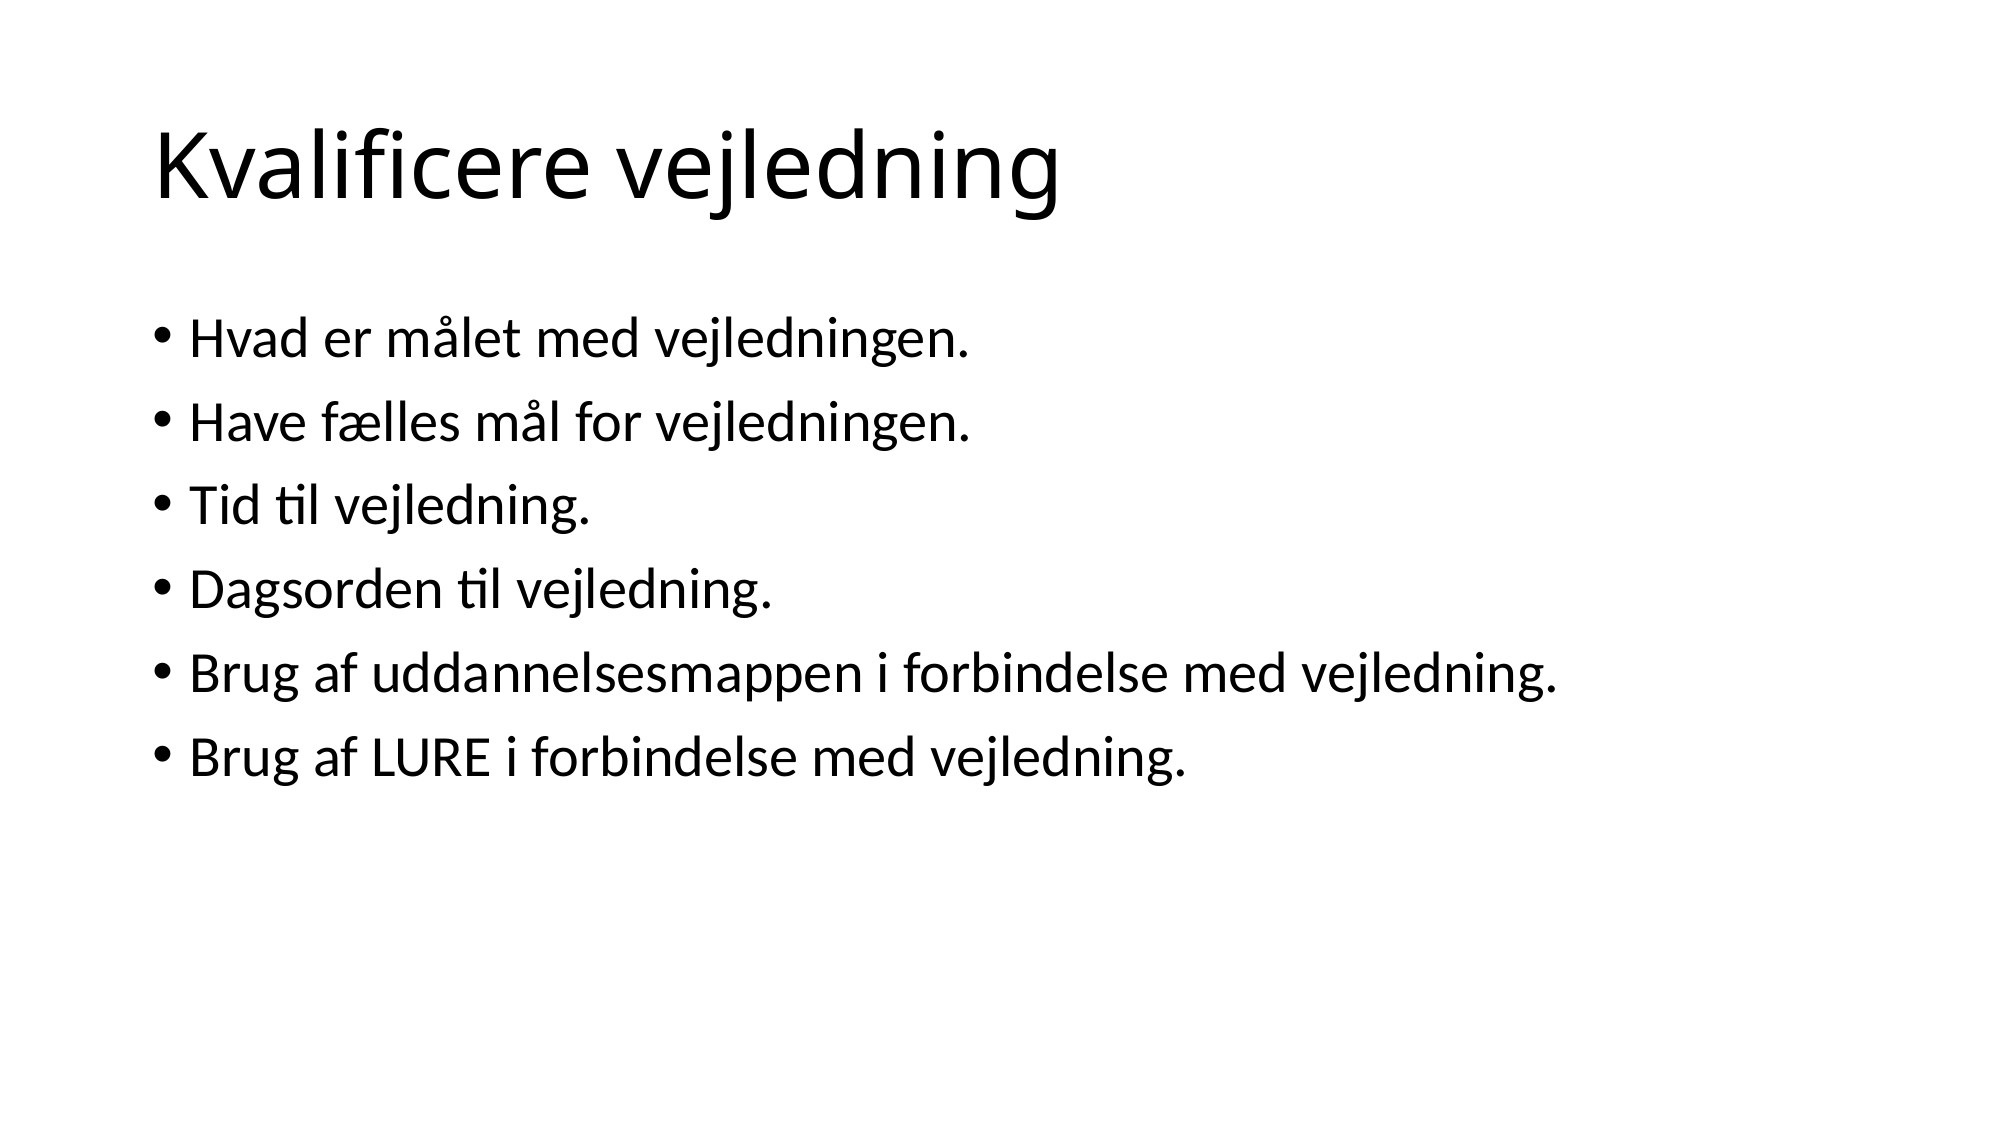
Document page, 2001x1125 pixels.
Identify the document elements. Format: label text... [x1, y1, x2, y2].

list Hvad er målet med vejledningen. Have fælles mål for vejledningen. Tid til vejledning. Dagsorden til vejledning. Brug af uddannelsesmappen i forbindelse med vejledning. Brug af LURE i forbindelse med vejledning. [137, 299, 1863, 1014]
title Kvalificere vejledning [137, 59, 1863, 278]
